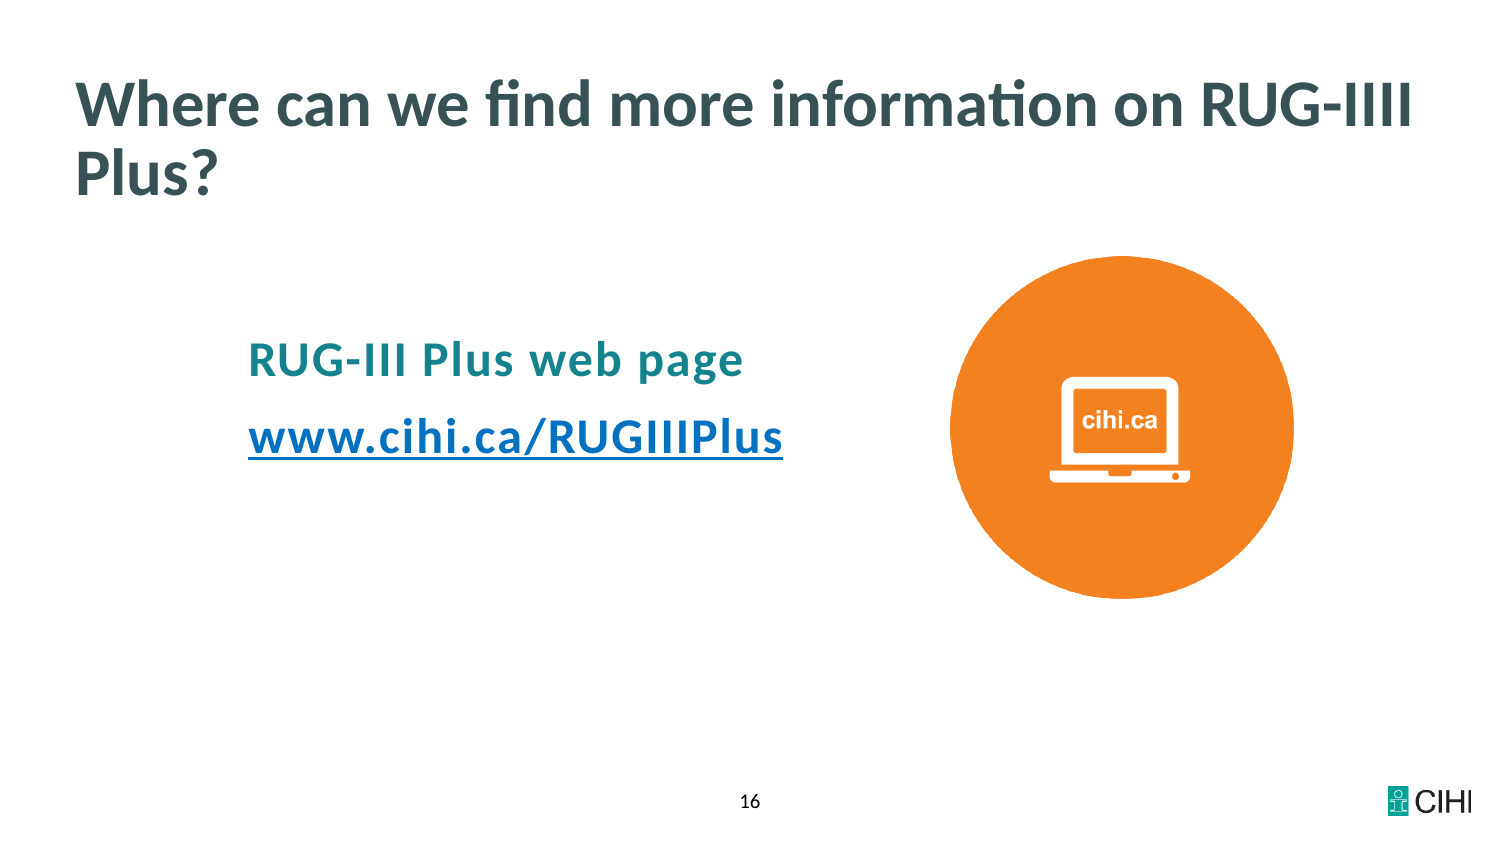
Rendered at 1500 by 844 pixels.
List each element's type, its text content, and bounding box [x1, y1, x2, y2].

list RUG-III Plus web page www.cihi.ca/RUGIIIPlus [218, 339, 869, 542]
picture [1388, 786, 1471, 816]
title Where can we find more information on RUG-IIII Plus? [75, 71, 1425, 211]
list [950, 256, 1294, 600]
